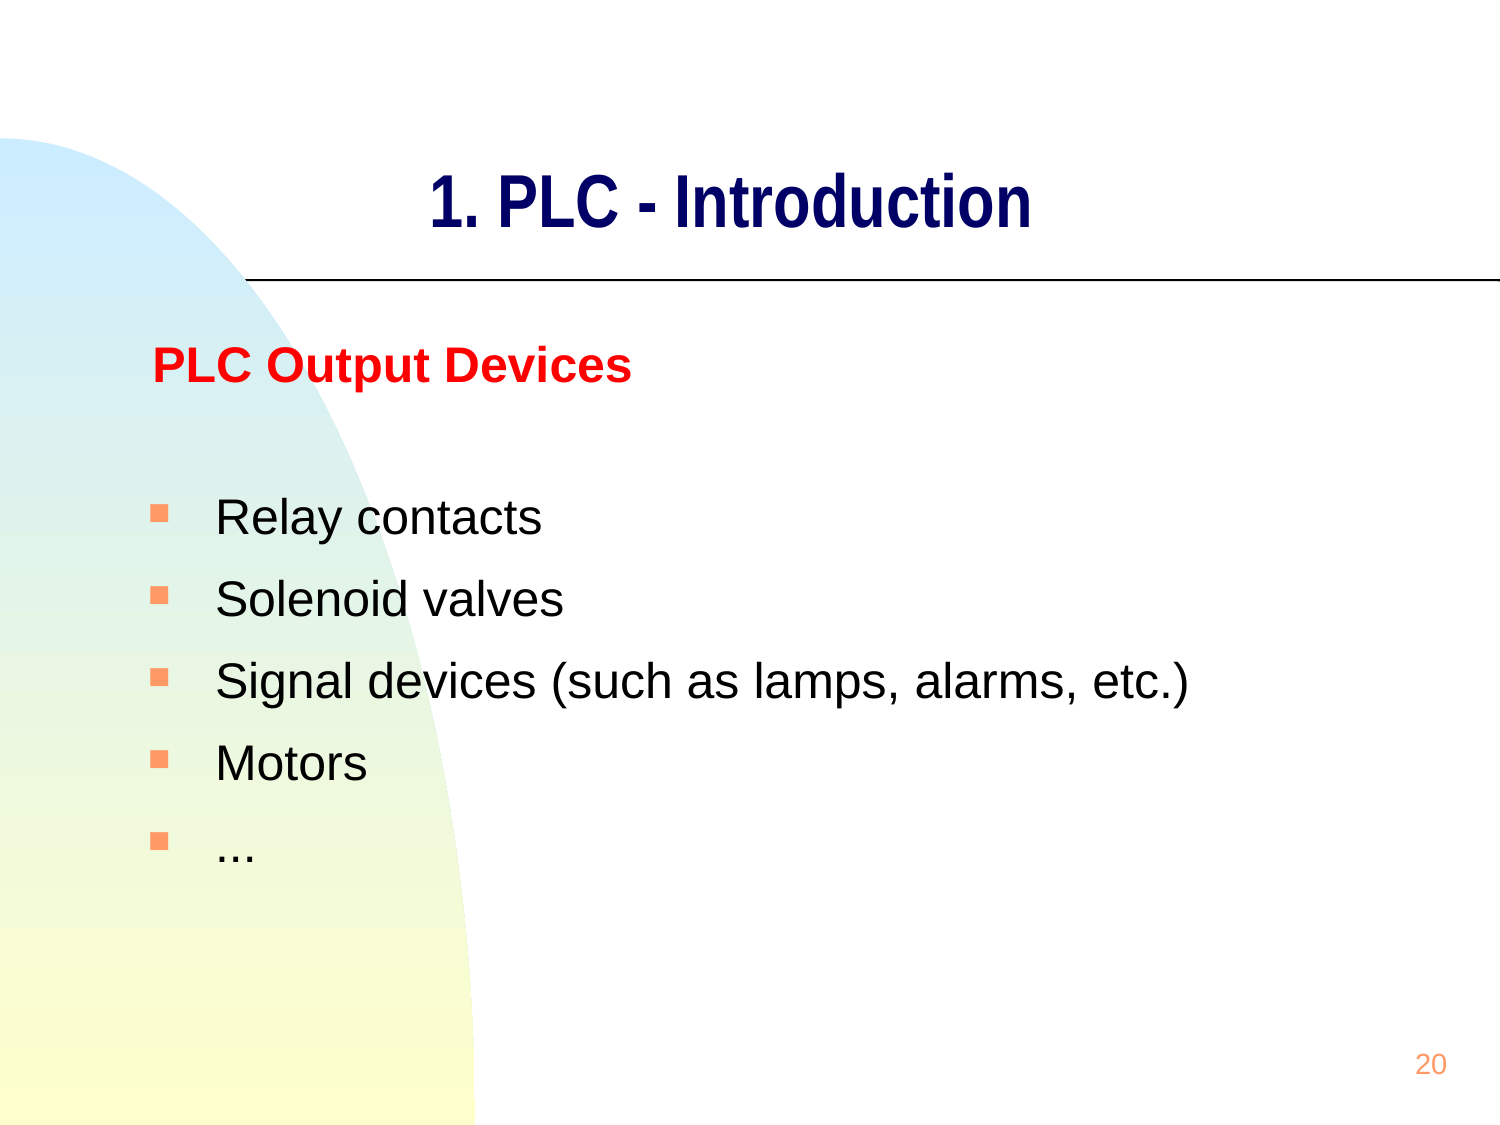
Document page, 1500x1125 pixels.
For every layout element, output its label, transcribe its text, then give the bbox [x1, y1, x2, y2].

title 1. PLC - Introduction [149, 62, 1313, 251]
slide_number 20 [1149, 1024, 1463, 1101]
subtitle PLC Output Devices Relay contacts Solenoid valves Signal devices (such as lamps, alarms, etc.) Motors ... [137, 324, 1363, 1063]
